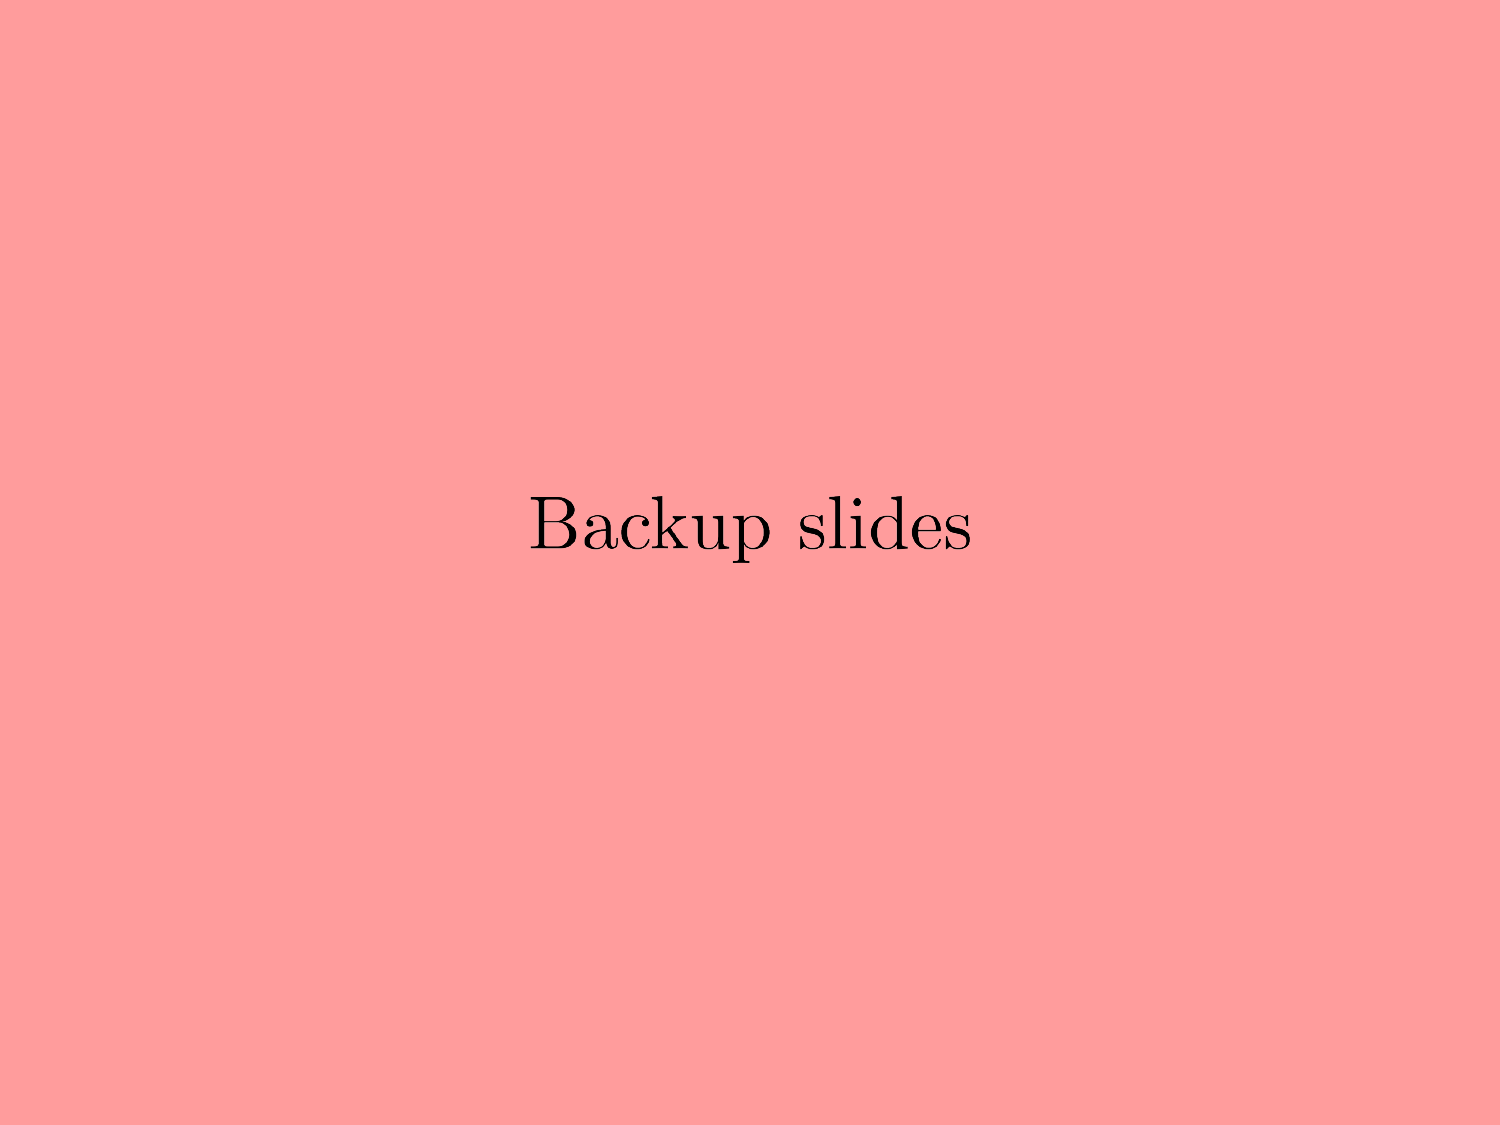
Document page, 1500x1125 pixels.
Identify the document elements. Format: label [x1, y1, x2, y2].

picture [530, 496, 970, 563]
